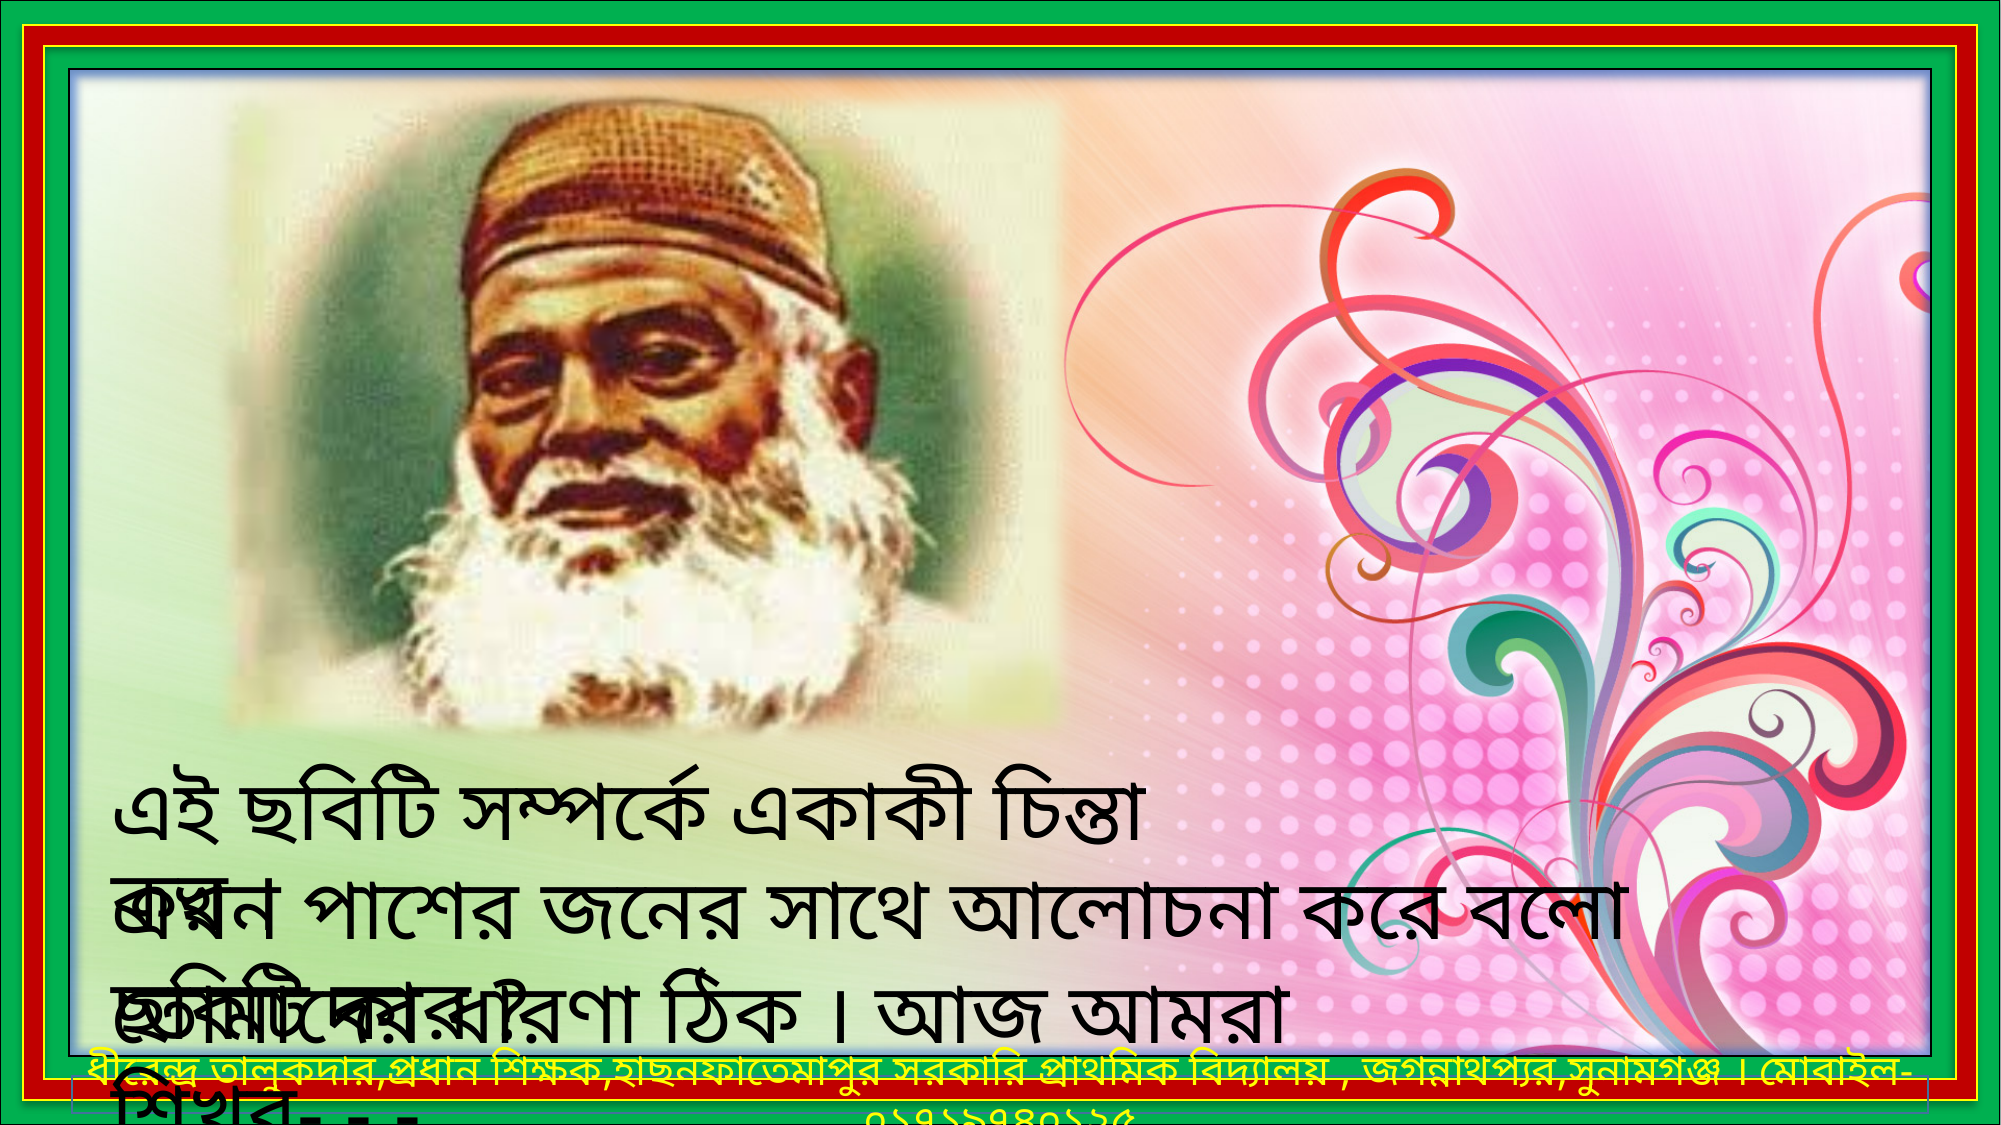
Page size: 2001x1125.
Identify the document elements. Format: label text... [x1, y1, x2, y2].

text_box তোমাদের ধারণা ঠিক । আজ আমরা শিখব- - - [96, 952, 1397, 1125]
title এই ছবিটি সম্পর্কে একাকী চিন্তা কর । [96, 761, 1238, 848]
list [211, 82, 1081, 745]
text_box এখন পাশের জনের সাথে আলোচনা করে বলো ছবিটি কার ? [96, 848, 1674, 1064]
picture [76, 77, 1926, 1050]
